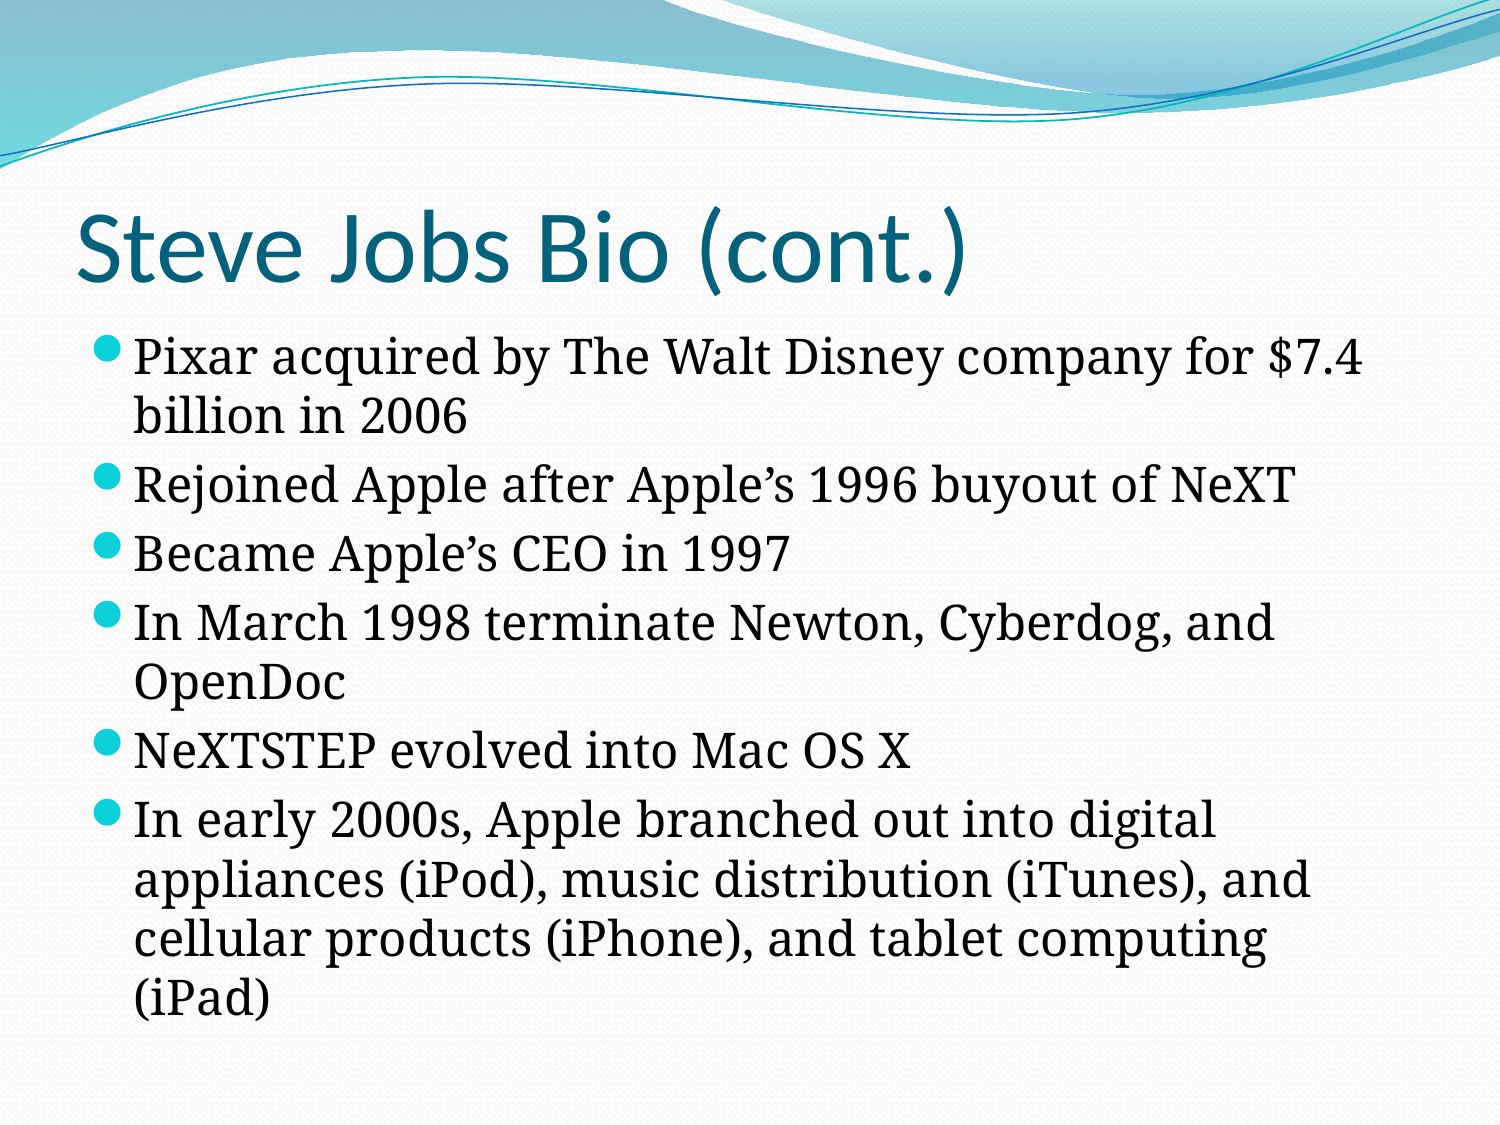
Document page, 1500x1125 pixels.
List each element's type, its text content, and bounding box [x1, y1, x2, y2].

title Steve Jobs Bio (cont.) [75, 115, 1425, 303]
list Pixar acquired by The Walt Disney company for $7.4 billion in 2006 Rejoined Apple after Apple’s 1996 buyout of NeXT Became Apple’s CEO in 1997 In March 1998 terminate Newton, Cyberdog, and OpenDoc NeXTSTEP evolved into Mac OS X In early 2000s, Apple branched out into digital appliances (iPod), music distribution (iTunes), and cellular products (iPhone), and tablet computing (iPad) [75, 317, 1425, 1038]
